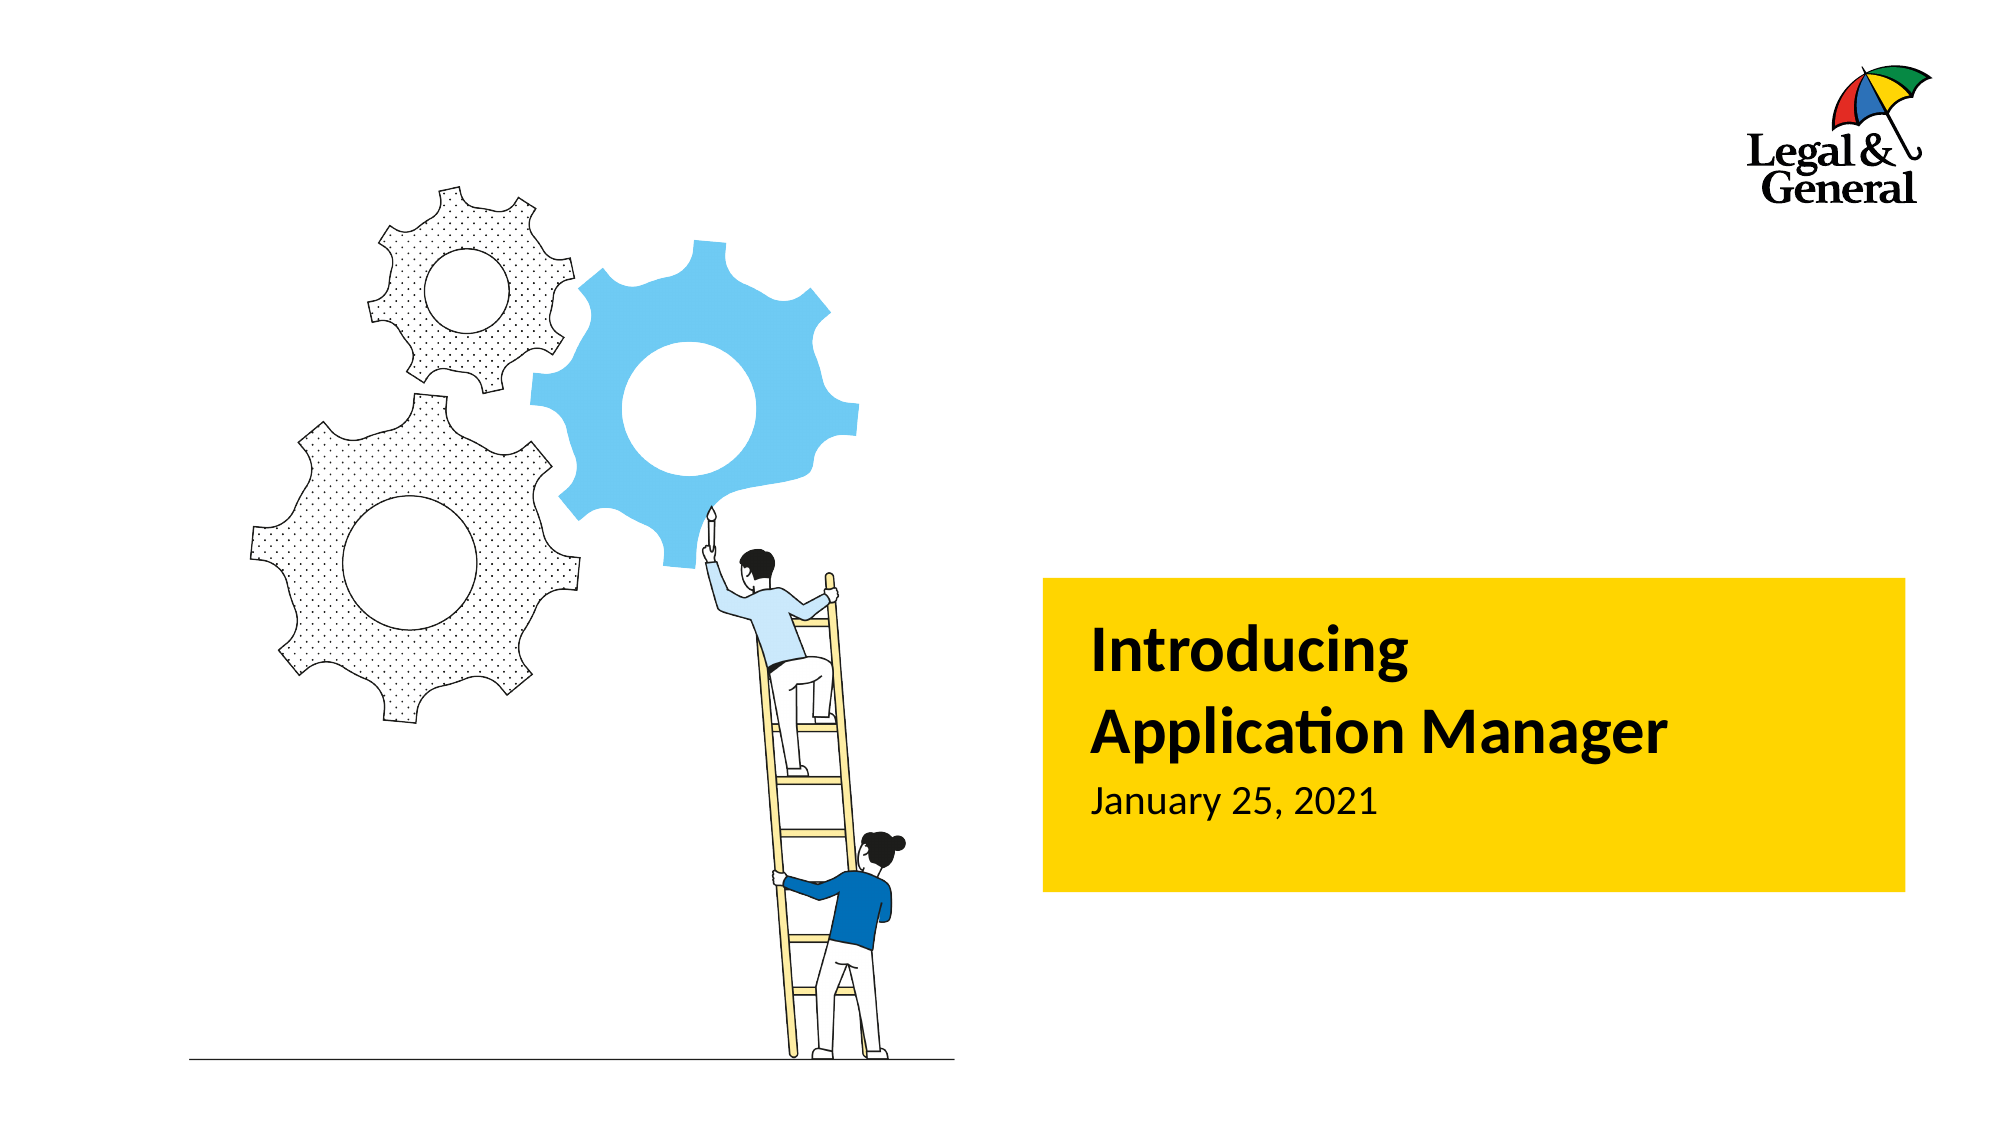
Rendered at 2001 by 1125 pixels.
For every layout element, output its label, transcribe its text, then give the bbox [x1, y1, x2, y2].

text_box Introducing Application Manager January 25, 2021 [1042, 577, 1906, 893]
picture [60, 60, 1026, 1125]
